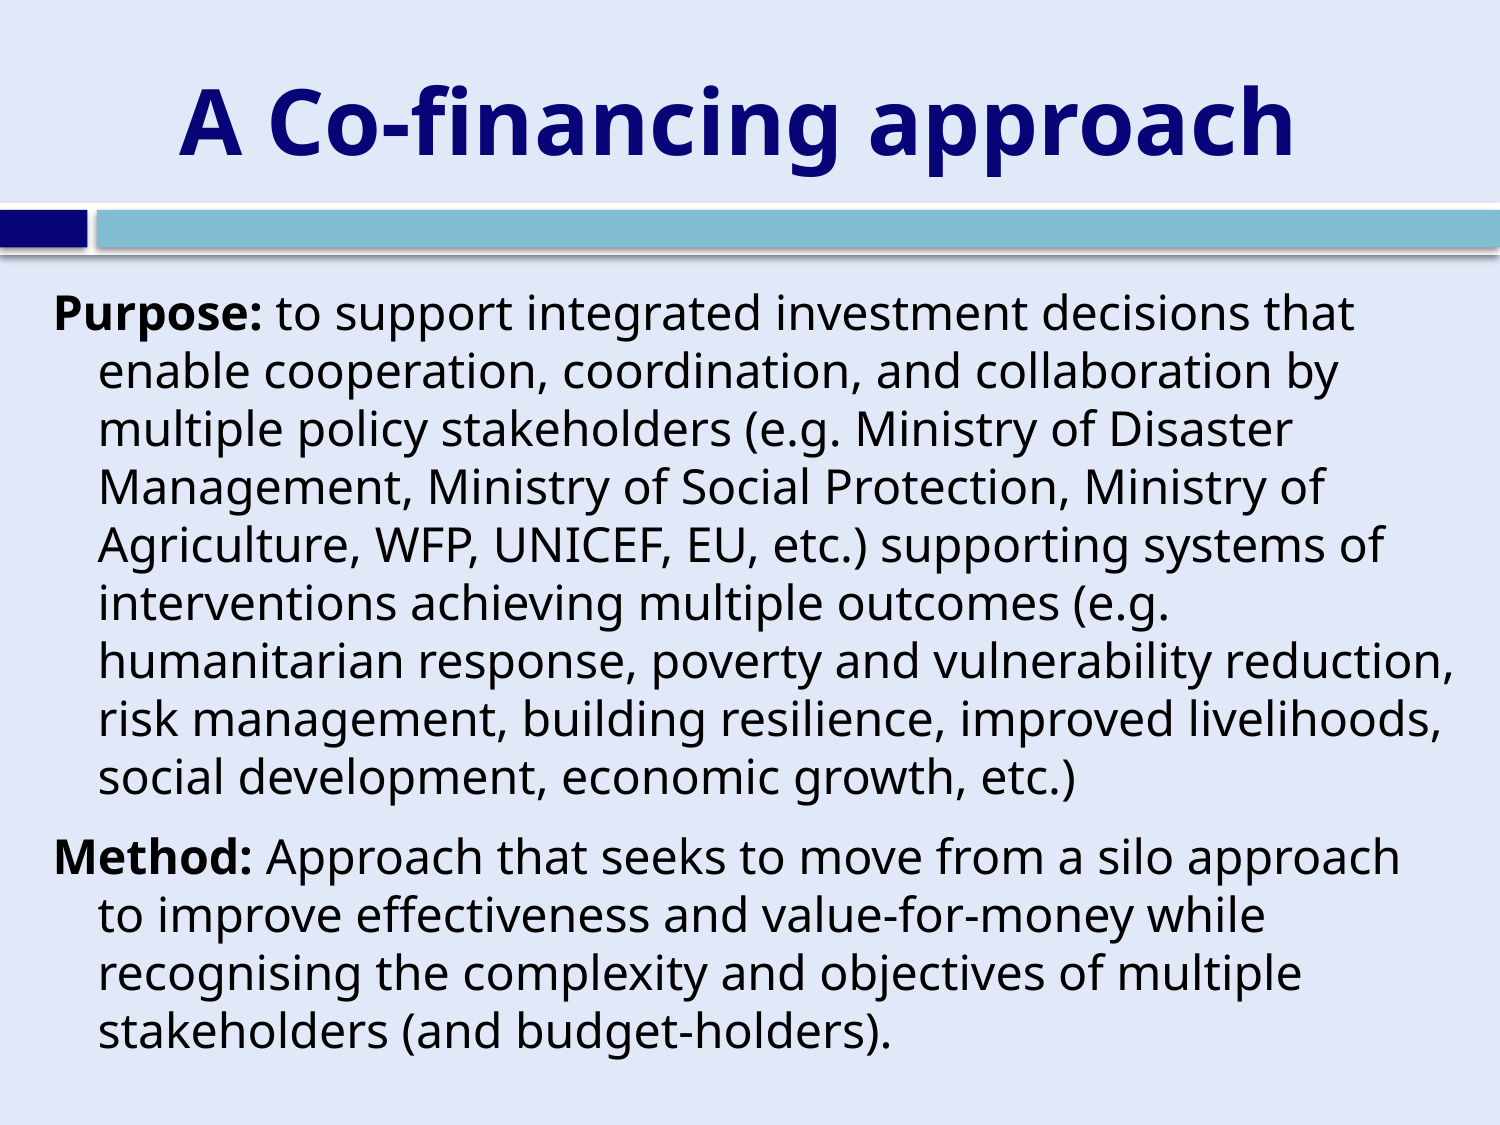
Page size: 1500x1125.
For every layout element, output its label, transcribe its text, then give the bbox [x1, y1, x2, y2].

list Purpose: to support integrated investment decisions that enable cooperation, coordination, and collaboration by multiple policy stakeholders (e.g. Ministry of Disaster Management, Ministry of Social Protection, Ministry of Agriculture, WFP, UNICEF, EU, etc.) supporting systems of interventions achieving multiple outcomes (e.g. humanitarian response, poverty and vulnerability reduction, risk management, building resilience, improved livelihoods, social development, economic growth, etc.) Method: Approach that seeks to move from a silo approach to improve effectiveness and value-for-money while recognising the complexity and objectives of multiple stakeholders (and budget-holders). [37, 275, 1475, 1083]
title A Co-financing approach [75, 42, 1426, 195]
